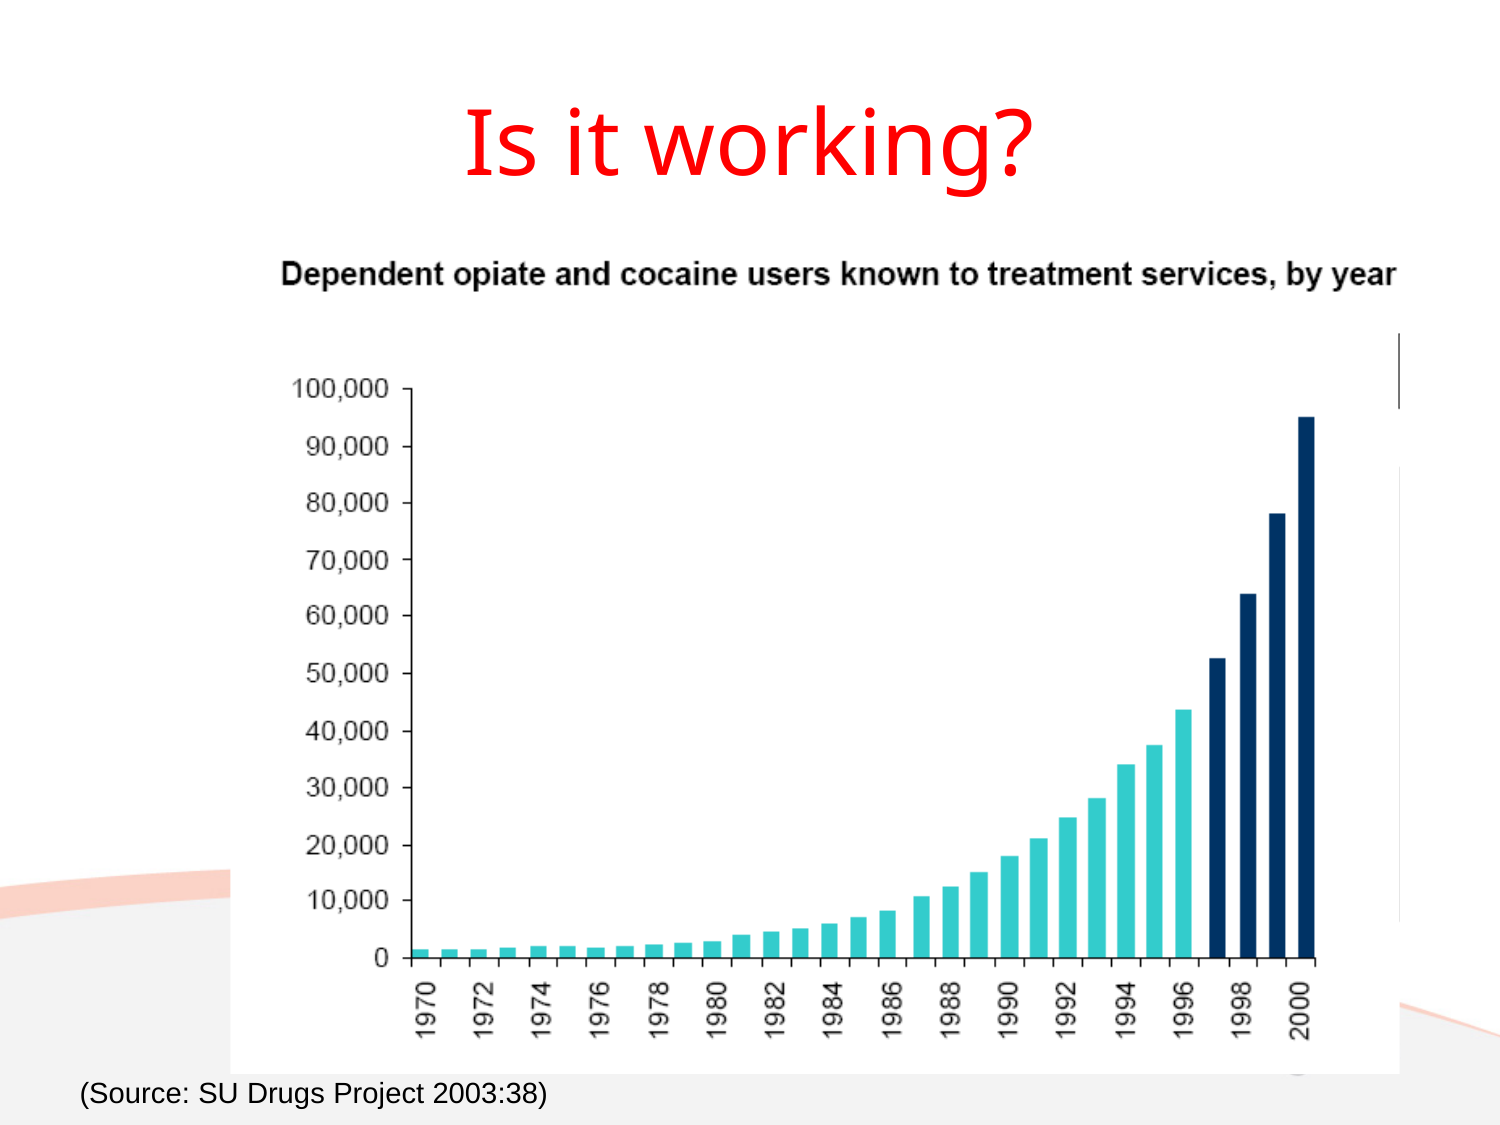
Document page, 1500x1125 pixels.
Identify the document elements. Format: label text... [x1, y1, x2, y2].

title Is it working? [74, 44, 1426, 233]
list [229, 250, 1400, 1074]
text_box (Source: SU Drugs Project 2003:38) [64, 1067, 1447, 1117]
picture [0, 0, 1500, 1125]
